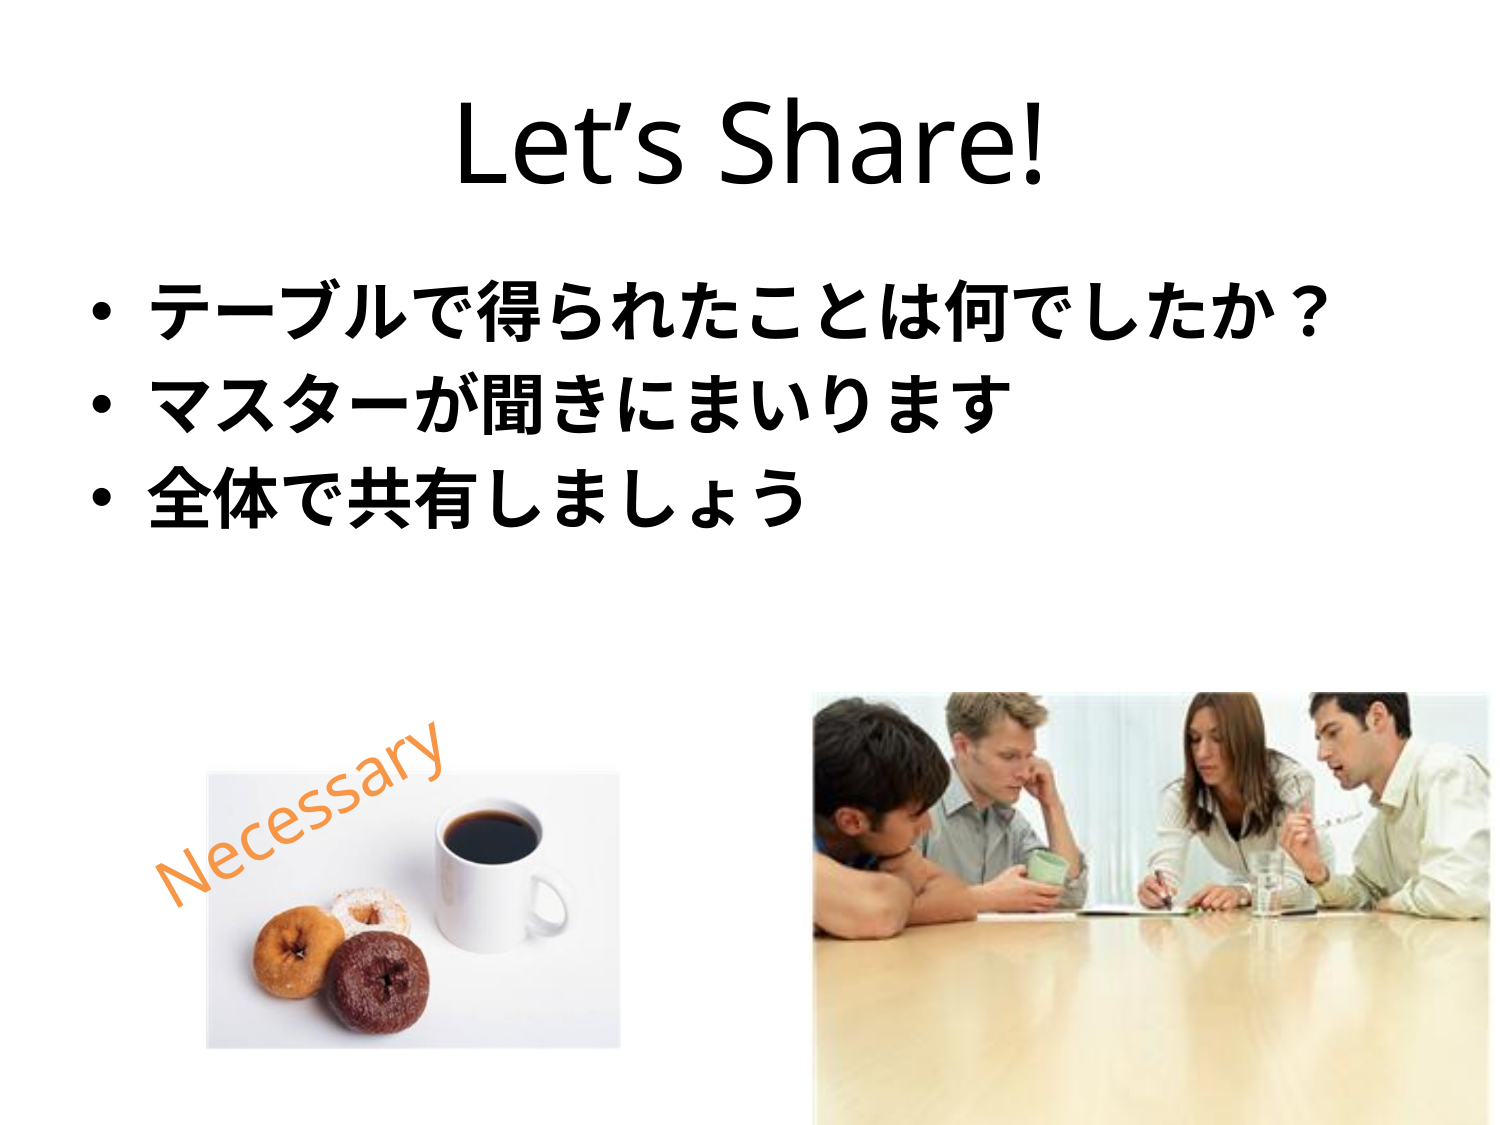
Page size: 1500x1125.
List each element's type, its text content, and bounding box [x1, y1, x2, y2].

list テーブルで得られたことは何でしたか？ マスターが聞きにまいります 全体で共有しましょう [75, 262, 1425, 787]
picture [808, 692, 1495, 1125]
title Let’s Share! [75, 45, 1425, 233]
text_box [76, 703, 621, 1118]
